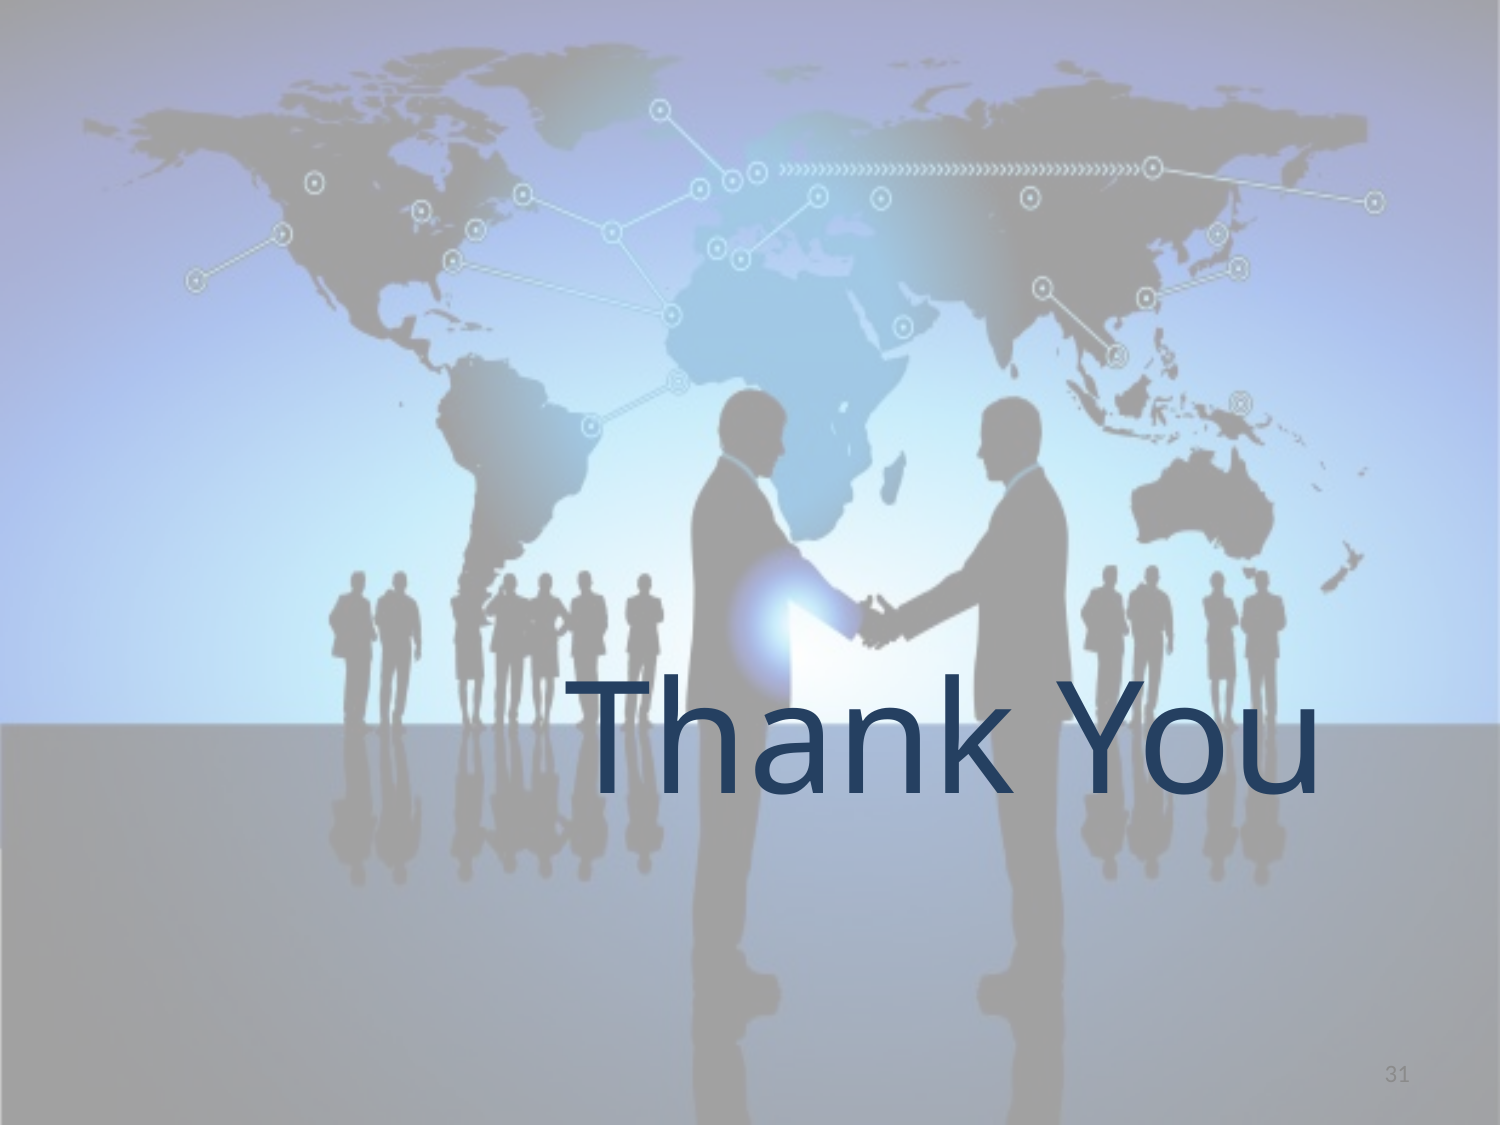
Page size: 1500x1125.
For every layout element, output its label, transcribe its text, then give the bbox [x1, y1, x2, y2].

slide_number 31 [1074, 1042, 1425, 1103]
list Thank You [99, 425, 1450, 1125]
